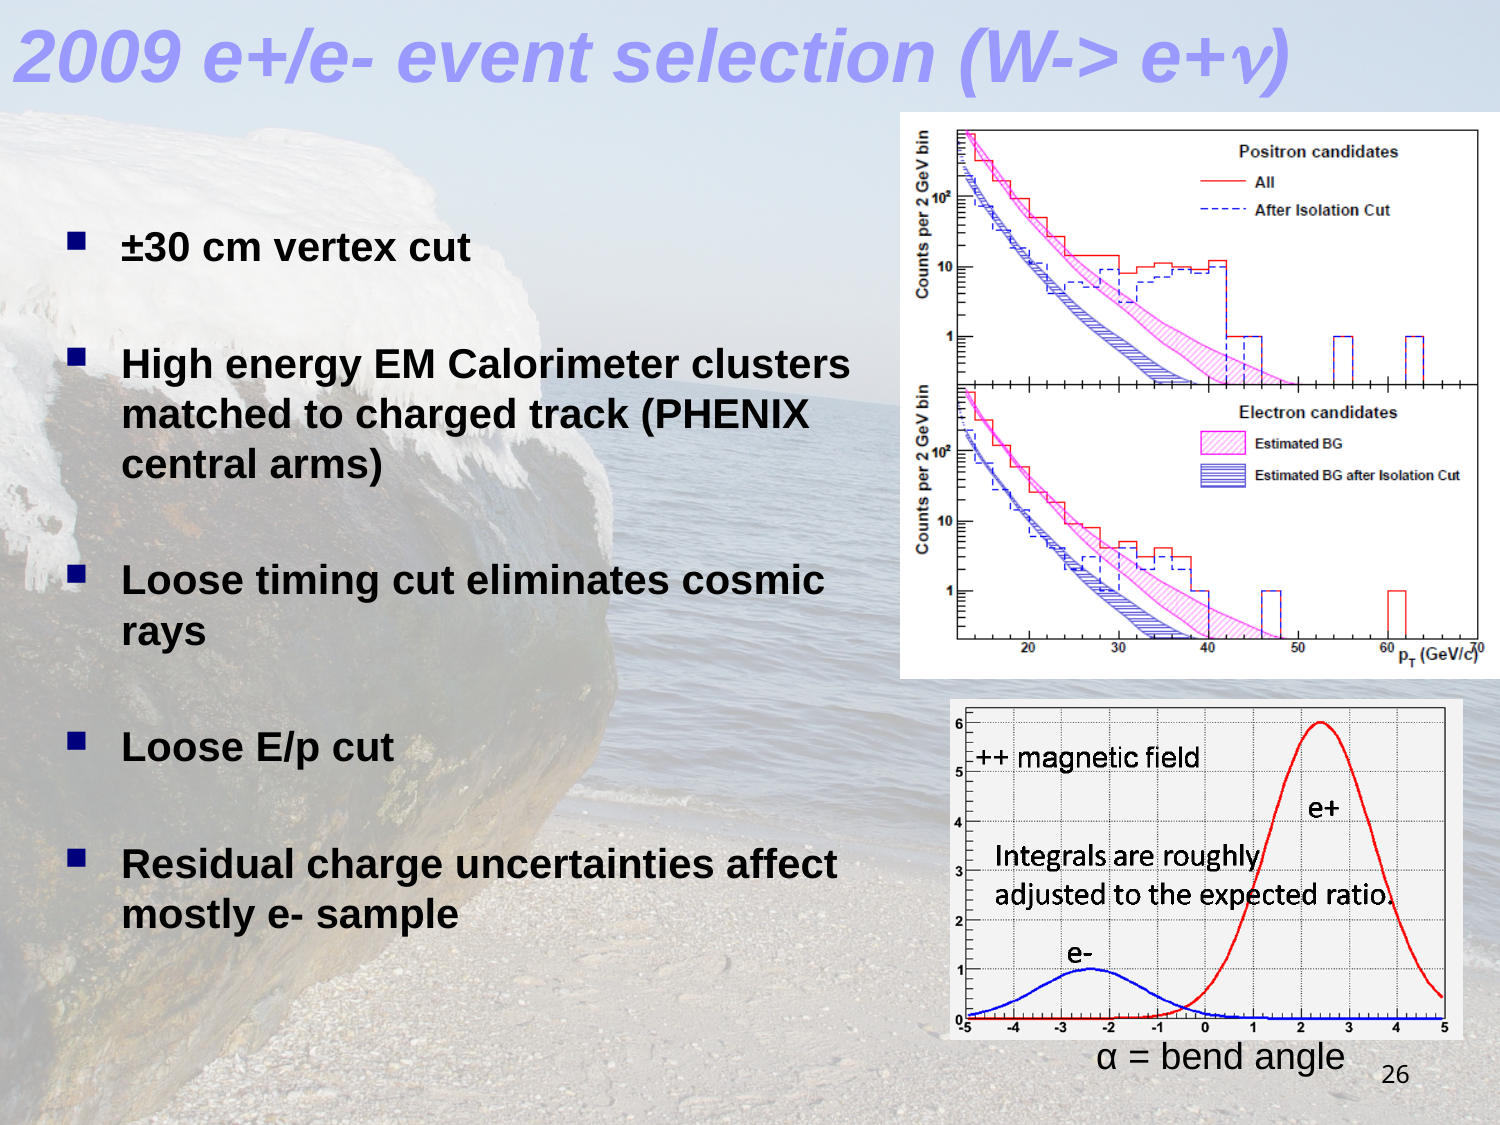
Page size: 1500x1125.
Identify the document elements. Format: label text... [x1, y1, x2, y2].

picture [949, 699, 1463, 1040]
title 2009 e+/e- event selection (W-> e+n) [0, 0, 1350, 188]
list ±30 cm vertex cut High energy EM Calorimeter clusters matched to charged track (PHENIX central arms) Loose timing cut eliminates cosmic rays Loose E/p cut Residual charge uncertainties affect mostly e- sample [50, 212, 900, 972]
picture [899, 112, 1500, 679]
slide_number 26 [1074, 1058, 1425, 1100]
text_box α = bend angle [1081, 1049, 1361, 1058]
